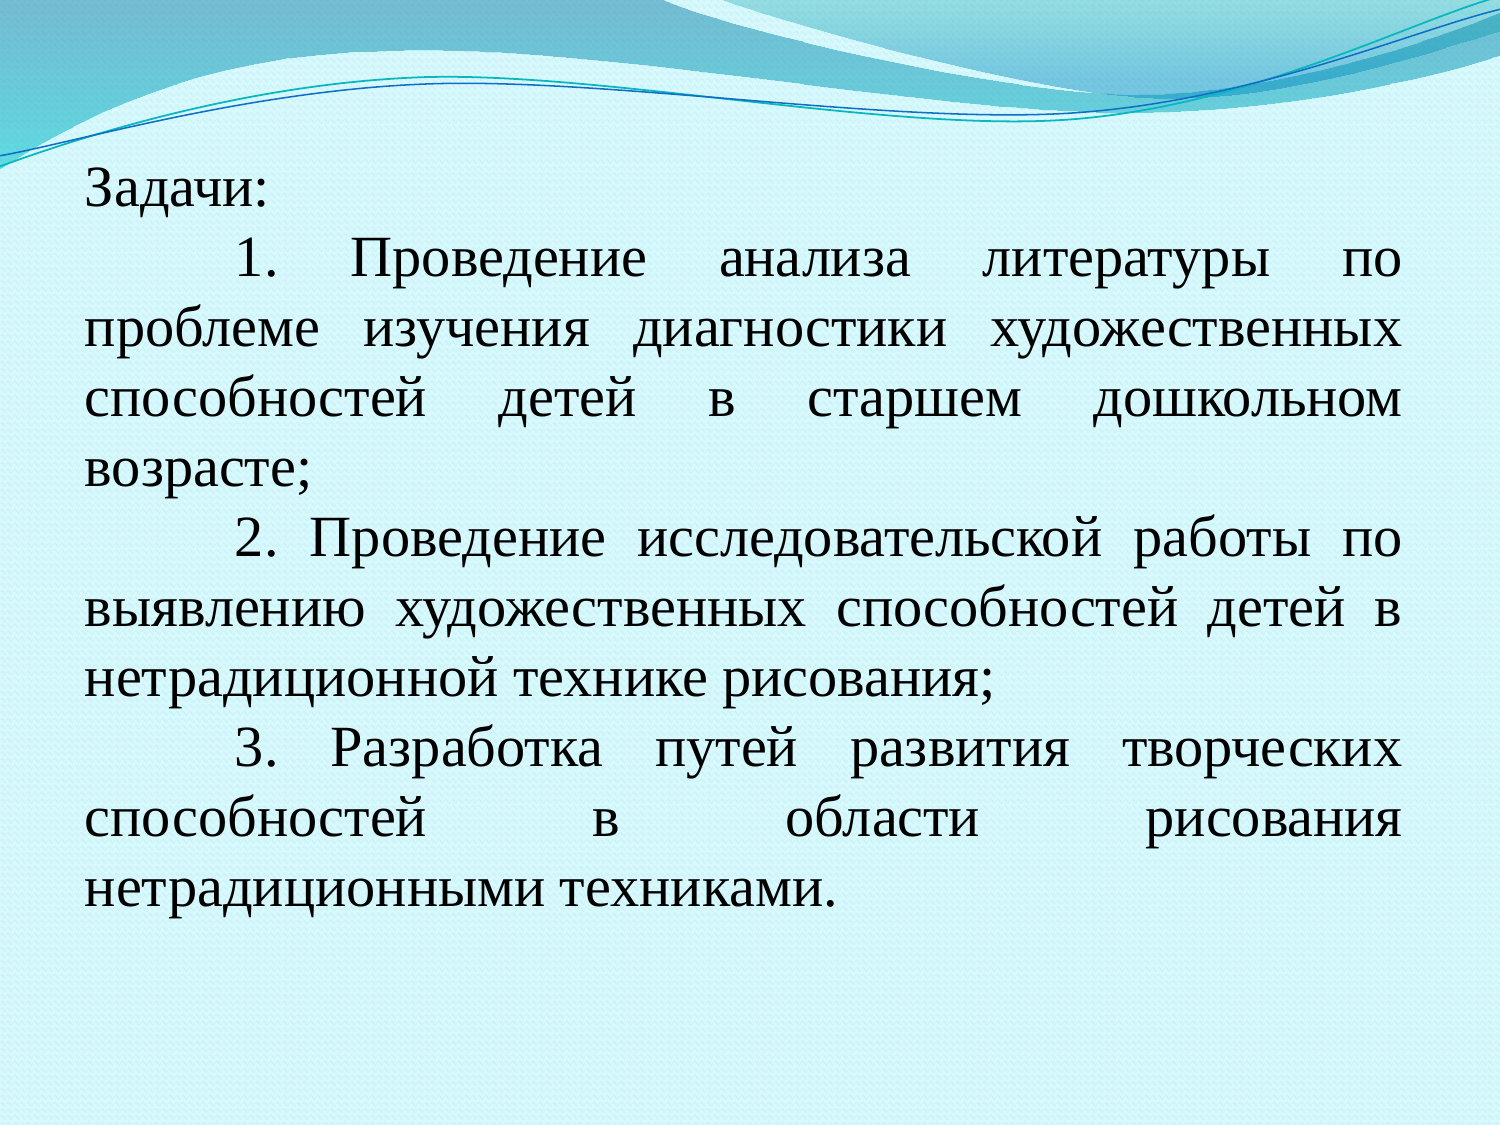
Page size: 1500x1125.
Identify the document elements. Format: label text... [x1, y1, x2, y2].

text_box Задачи: 1. Проведение анализа литературы по проблеме изучения диагностики художественных способностей детей в старшем дошкольном возрасте; 2. Проведение исследовательской работы по выявлению художественных способностей детей в нетрадиционной технике рисования; 3. Разработка путей развития творческих способностей в области рисования нетрадиционными техниками. [70, 140, 1418, 971]
